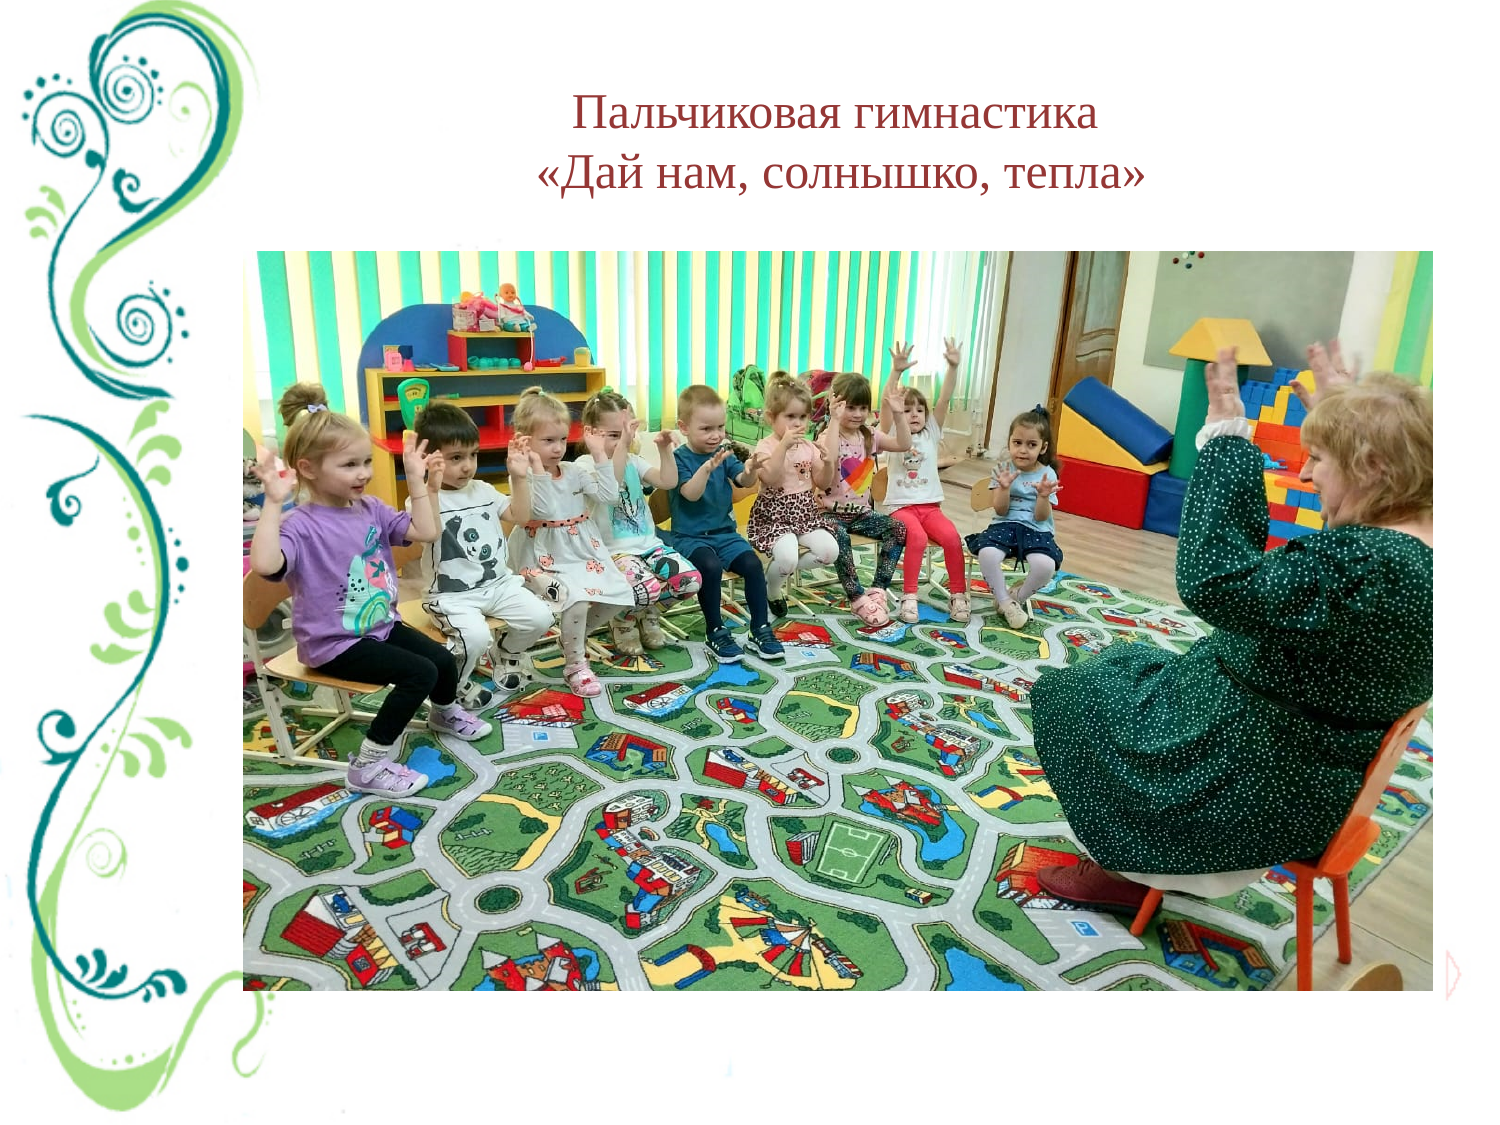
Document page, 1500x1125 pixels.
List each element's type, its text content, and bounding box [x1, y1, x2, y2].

picture [0, 0, 1500, 1125]
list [242, 251, 1433, 991]
title Пальчиковая гимнастика «Дай нам, солнышко, тепла» [257, 45, 1425, 233]
